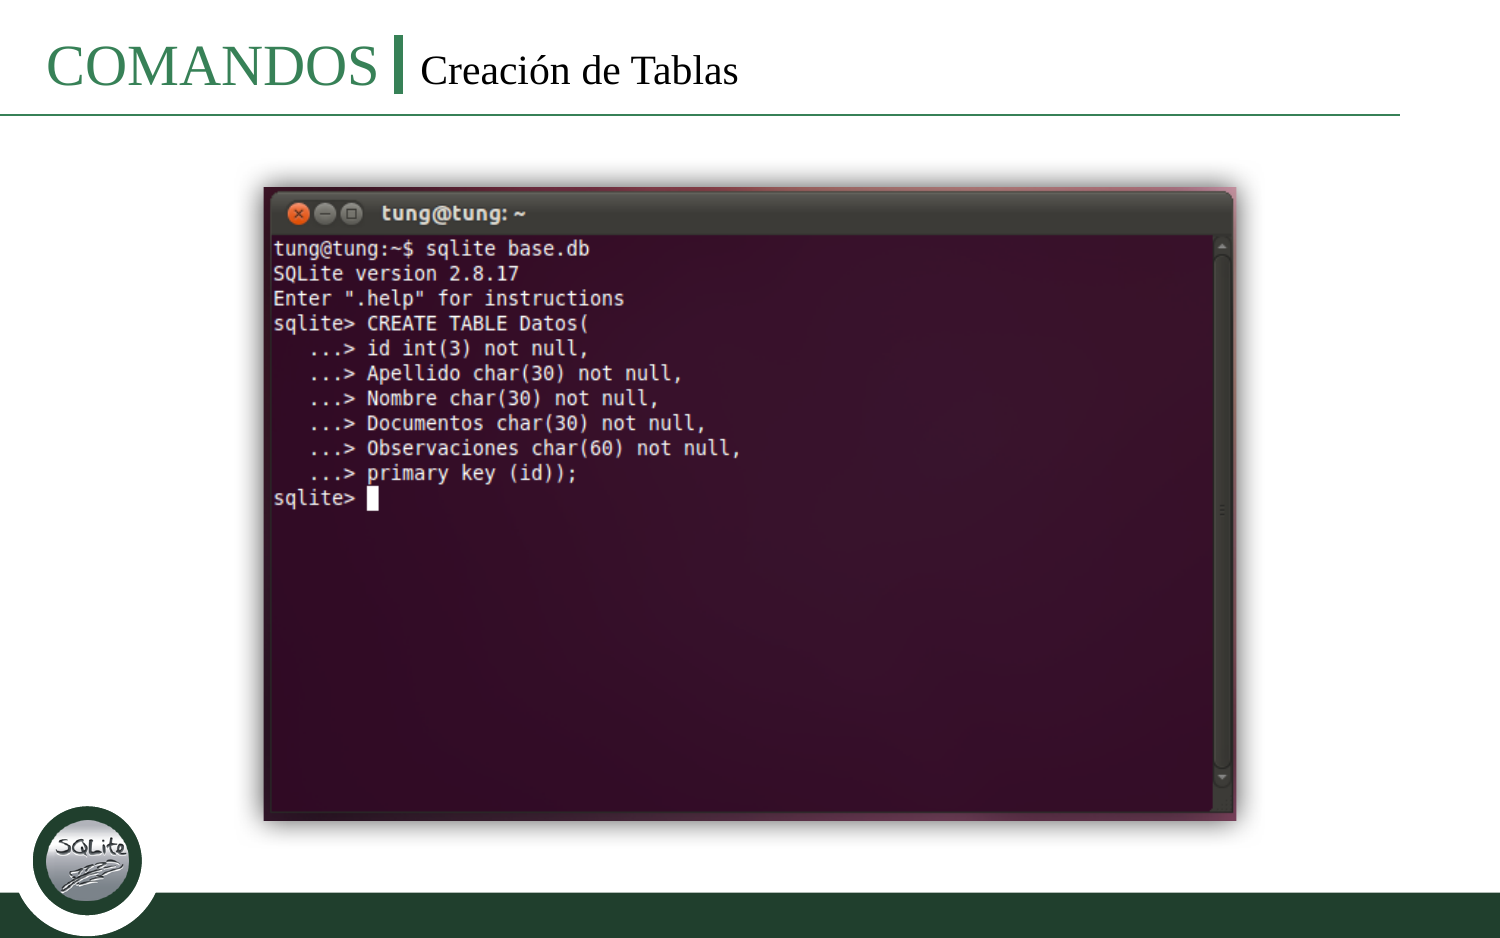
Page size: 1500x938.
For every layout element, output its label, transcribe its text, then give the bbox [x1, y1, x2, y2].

picture [46, 820, 130, 901]
picture [263, 187, 1237, 821]
text_box [22, 795, 153, 926]
text_box Creación de Tablas [405, 35, 755, 100]
text_box [0, 891, 1500, 938]
text_box COMANDOS [31, 19, 395, 105]
